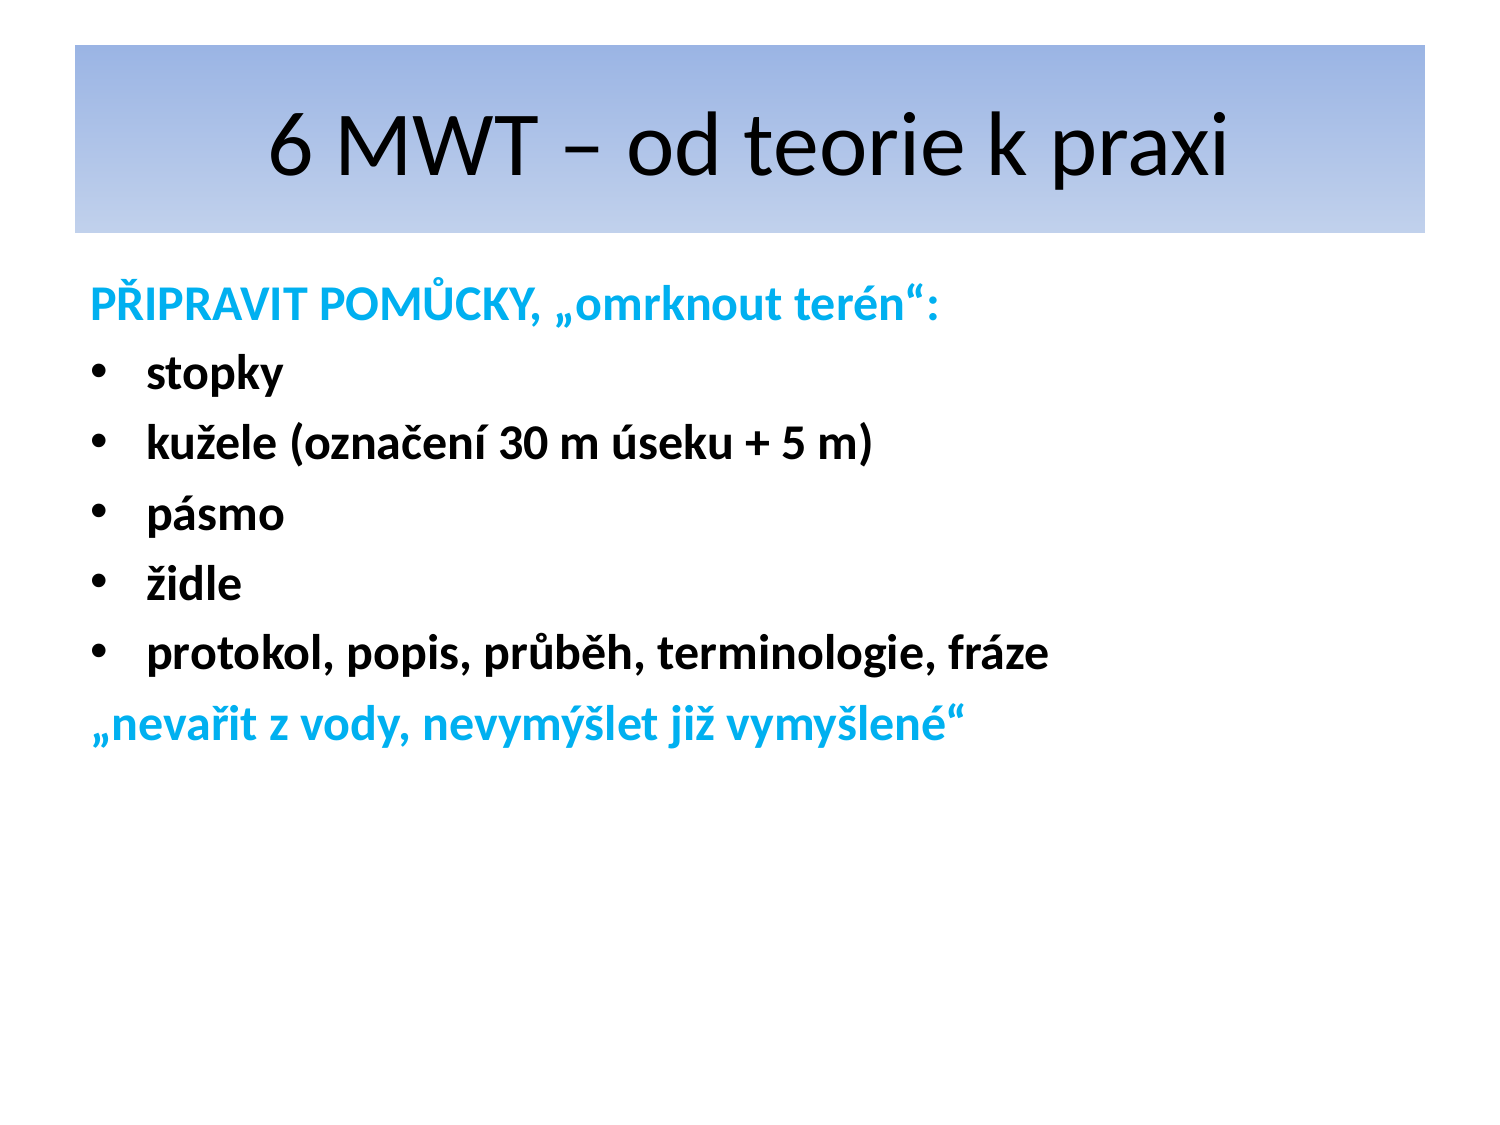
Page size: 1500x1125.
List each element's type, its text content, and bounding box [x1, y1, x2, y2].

list PŘIPRAVIT POMŮCKY, „omrknout terén“: stopky kužele (označení 30 m úseku + 5 m) pásmo židle protokol, popis, průběh, terminologie, fráze „nevařit z vody, nevymýšlet již vymyšlené“ [75, 262, 1425, 1005]
title 6 MWT – od teorie k praxi [75, 45, 1425, 233]
